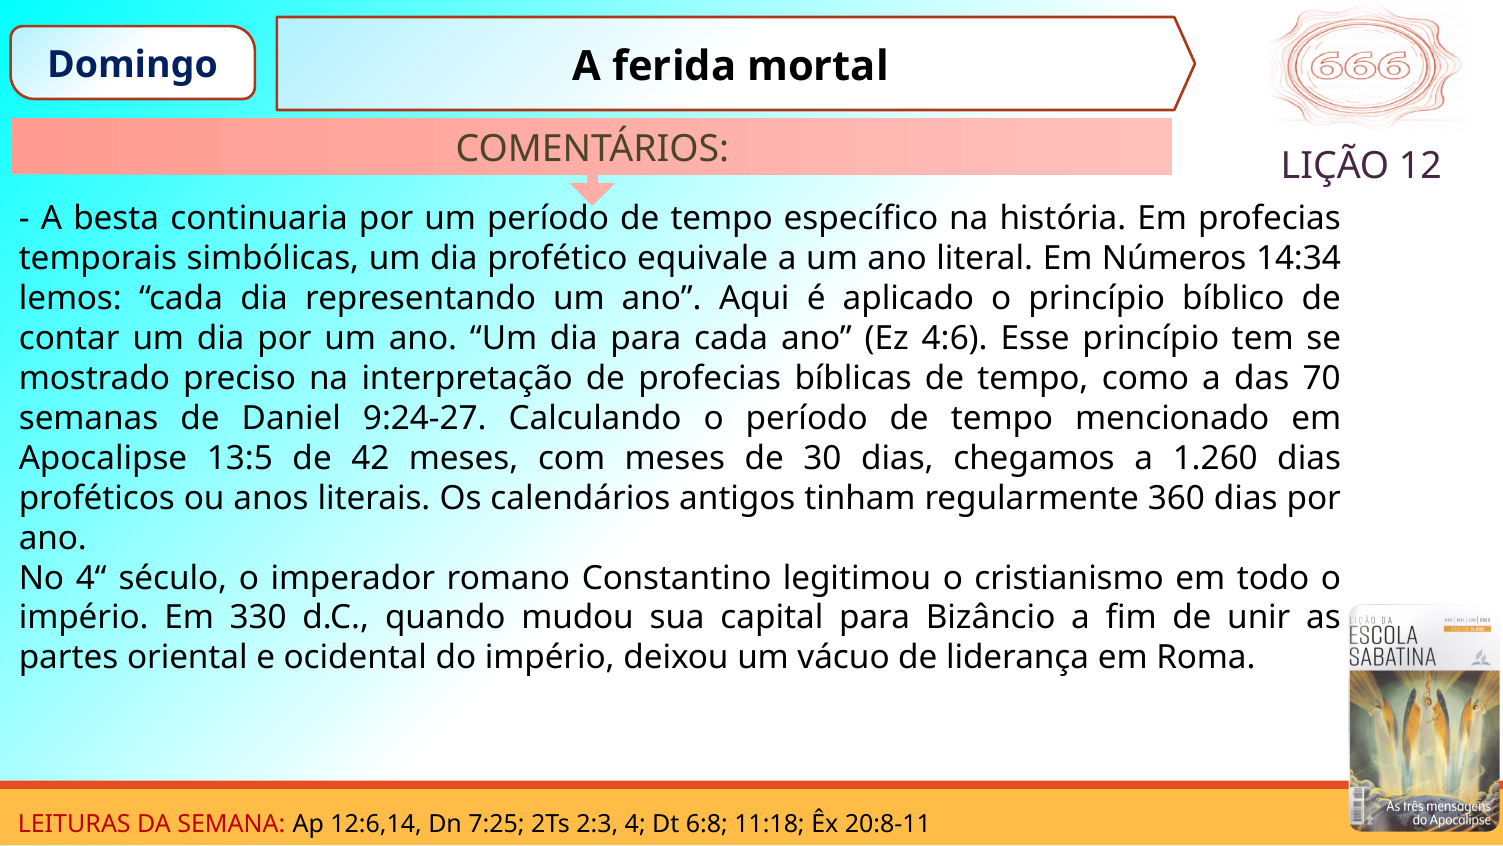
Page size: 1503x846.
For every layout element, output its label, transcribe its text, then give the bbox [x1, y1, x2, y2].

text_box - A besta continuaria por um período de tempo específico na história. Em profecias temporais simbólicas, um dia profético equivale a um ano literal. Em Números 14:34 lemos: “cada dia representando um ano”. Aqui é aplicado o princípio bíblico de contar um dia por um ano. “Um dia para cada ano” (Ez 4:6). Esse princípio tem se mostrado preciso na interpretação de profecias bíblicas de tempo, como a das 70 semanas de Daniel 9:24-27. Calculando o período de tempo mencionado em Apocalipse 13:5 de 42 meses, com meses de 30 dias, chegamos a 1.260 dias proféticos ou anos literais. Os calendários antigos tinham regularmente 360 dias por ano. No 4“ século, o imperador romano Constantino legitimou o cristianismo em todo o império. Em 330 d.C., quando mudou sua capital para Bizâncio a fim de unir as partes oriental e ocidental do império, deixou um vácuo de liderança em Roma. [4, 189, 1358, 683]
picture [1348, 603, 1501, 833]
text_box Domingo [9, 24, 257, 101]
text_box LIÇÃO 12 [1265, 142, 1458, 194]
picture [1264, 0, 1473, 135]
text_box COMENTÁRIOS: [10, 116, 1174, 207]
text_box A ferida mortal [275, 15, 1197, 112]
text_box LEITURAS DA SEMANA: Ap 12:6,14, Dn 7:25; 2Ts 2:3, 4; Dt 6:8; 11:18; Êx 20:8-11 [3, 799, 1421, 845]
